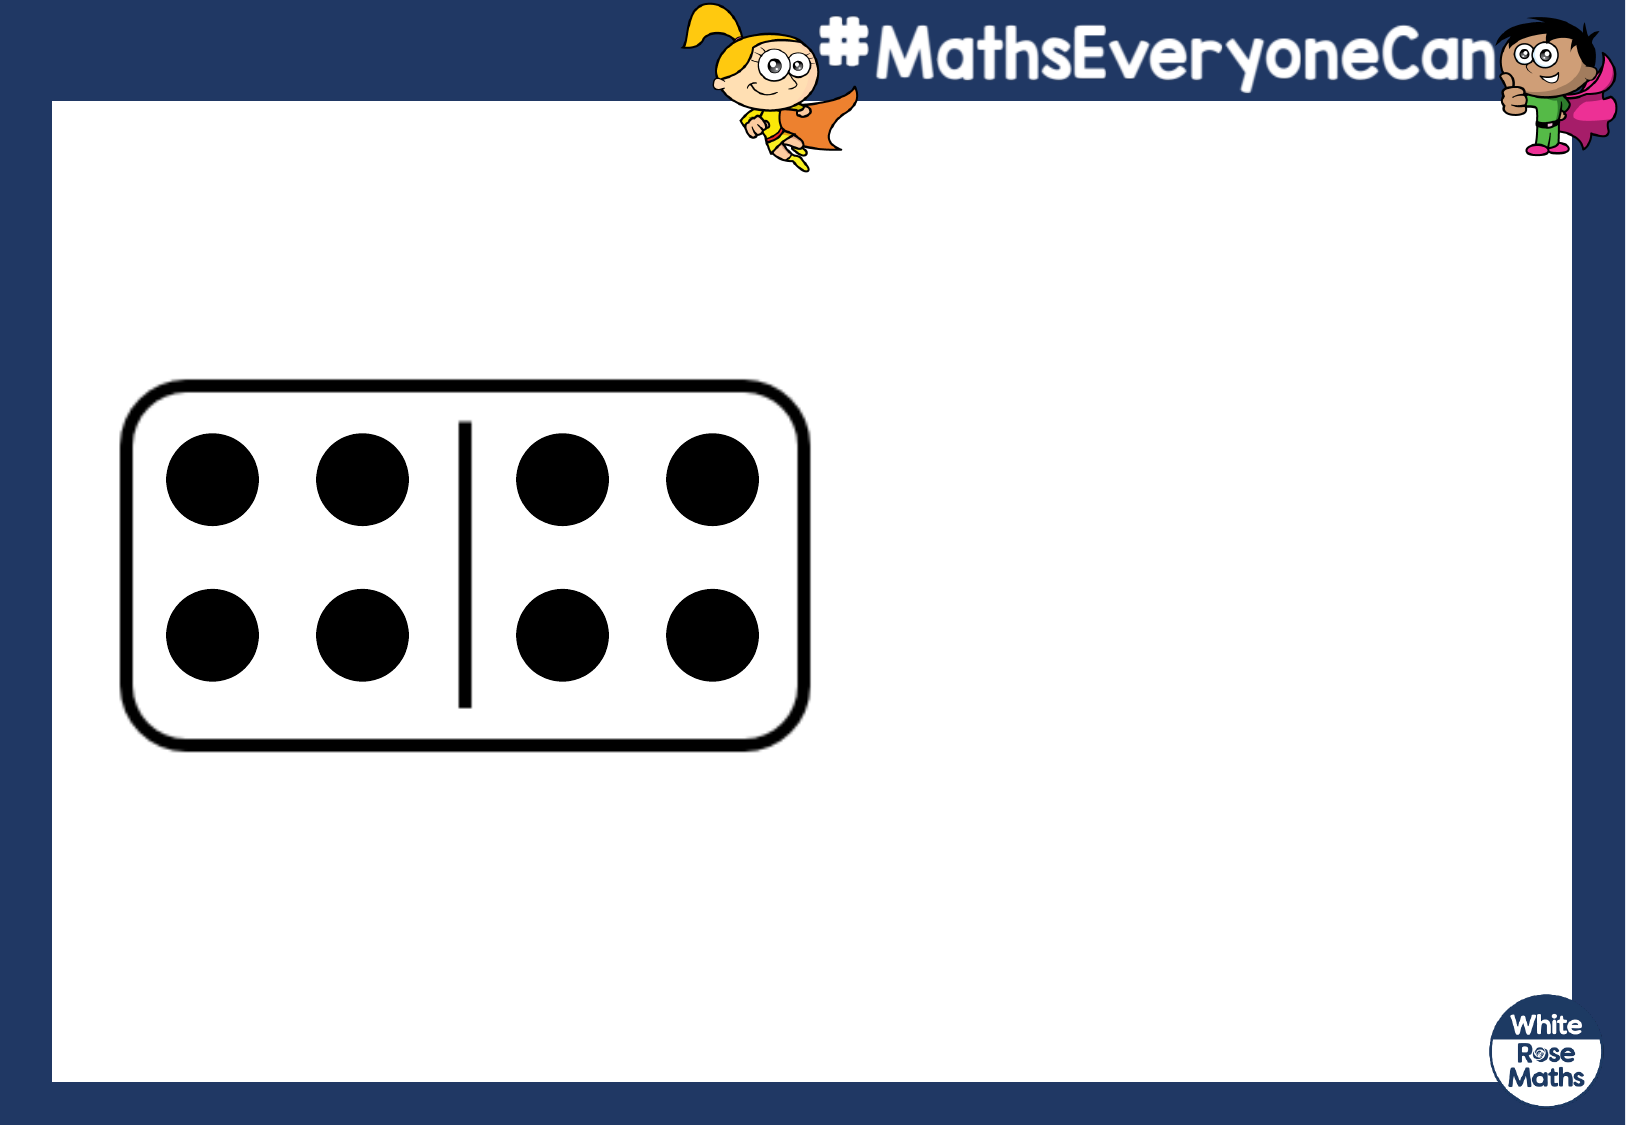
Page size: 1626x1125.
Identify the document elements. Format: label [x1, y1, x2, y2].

picture [0, 363, 978, 762]
picture [1473, 4, 1625, 172]
picture [1486, 991, 1606, 1111]
picture [673, 0, 866, 180]
